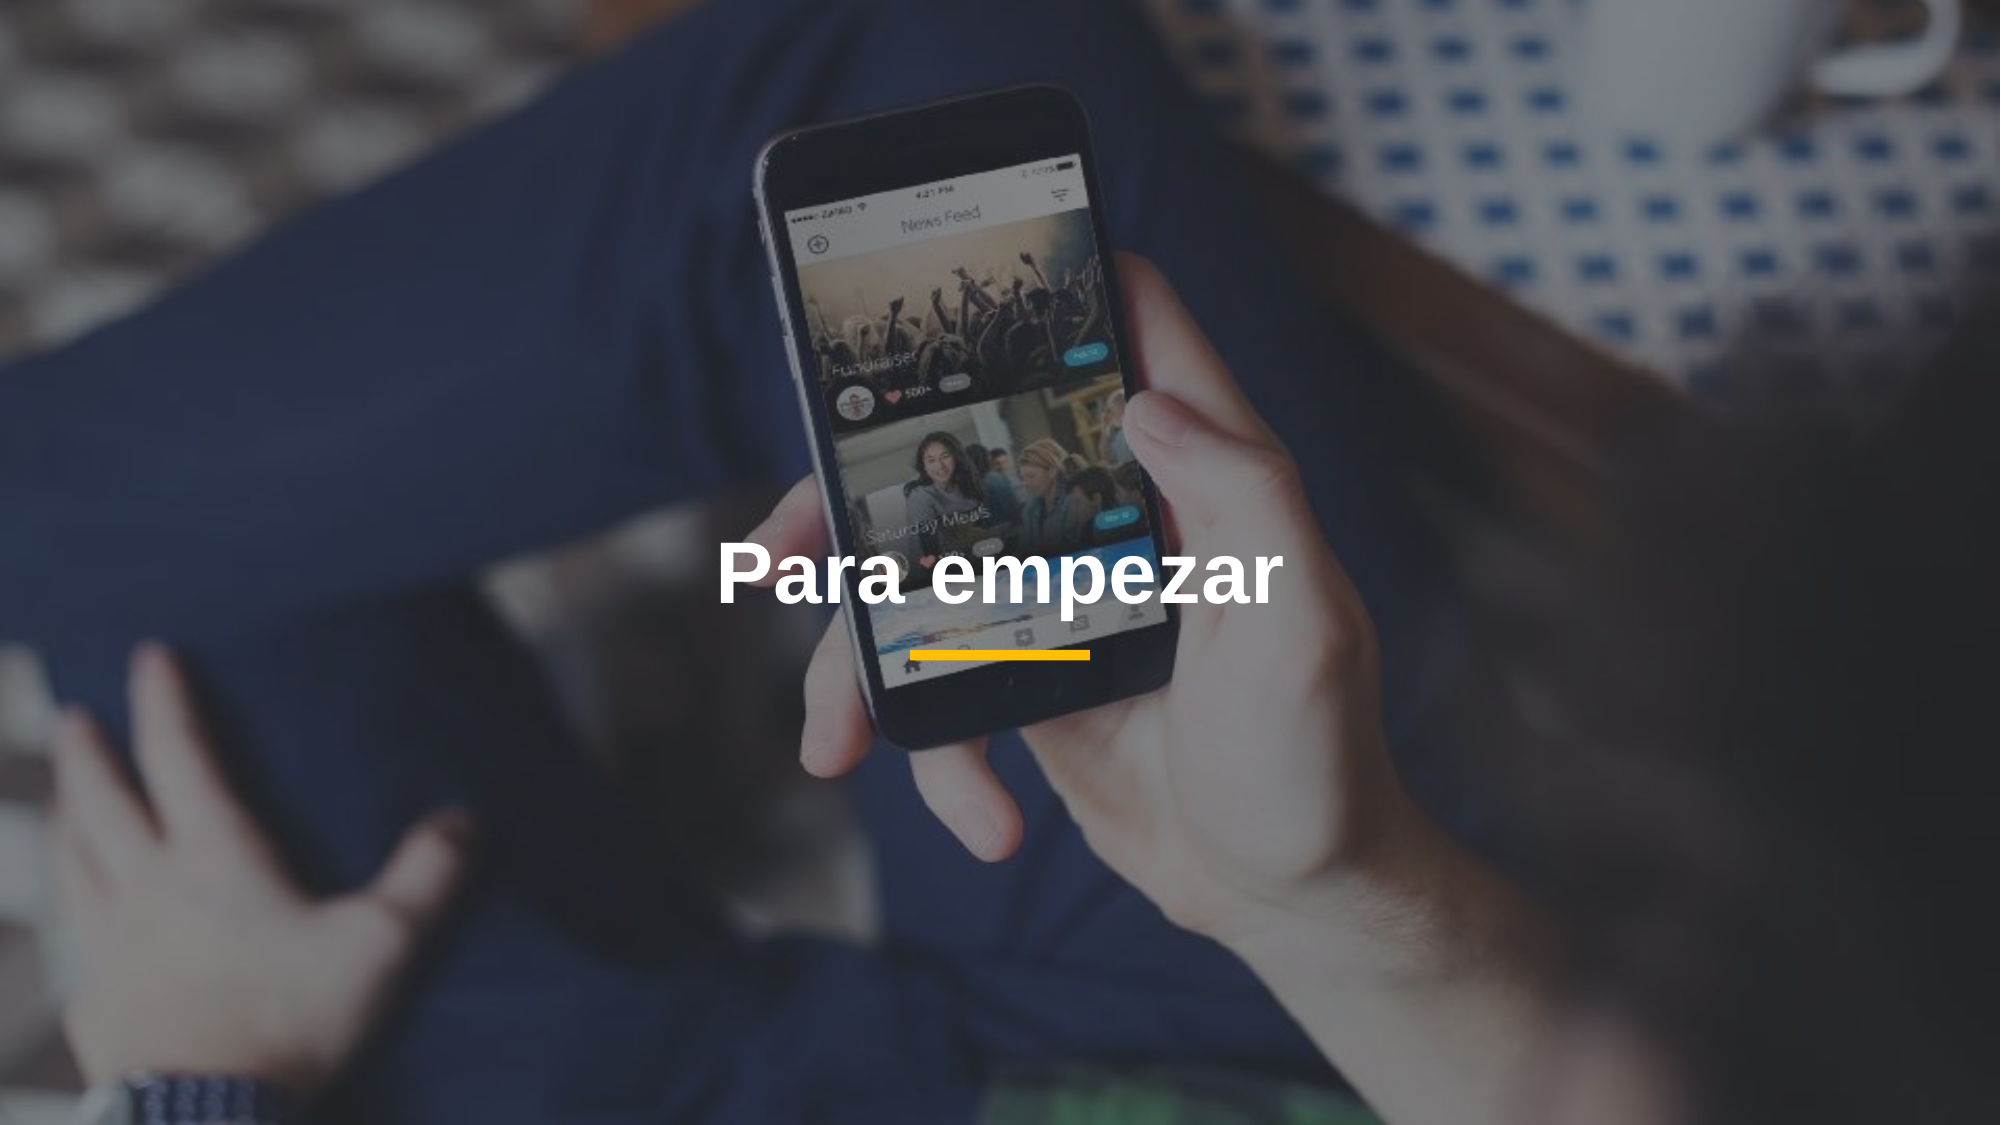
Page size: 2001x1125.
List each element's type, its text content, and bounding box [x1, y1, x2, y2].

list Para empezar [66, 512, 1934, 625]
